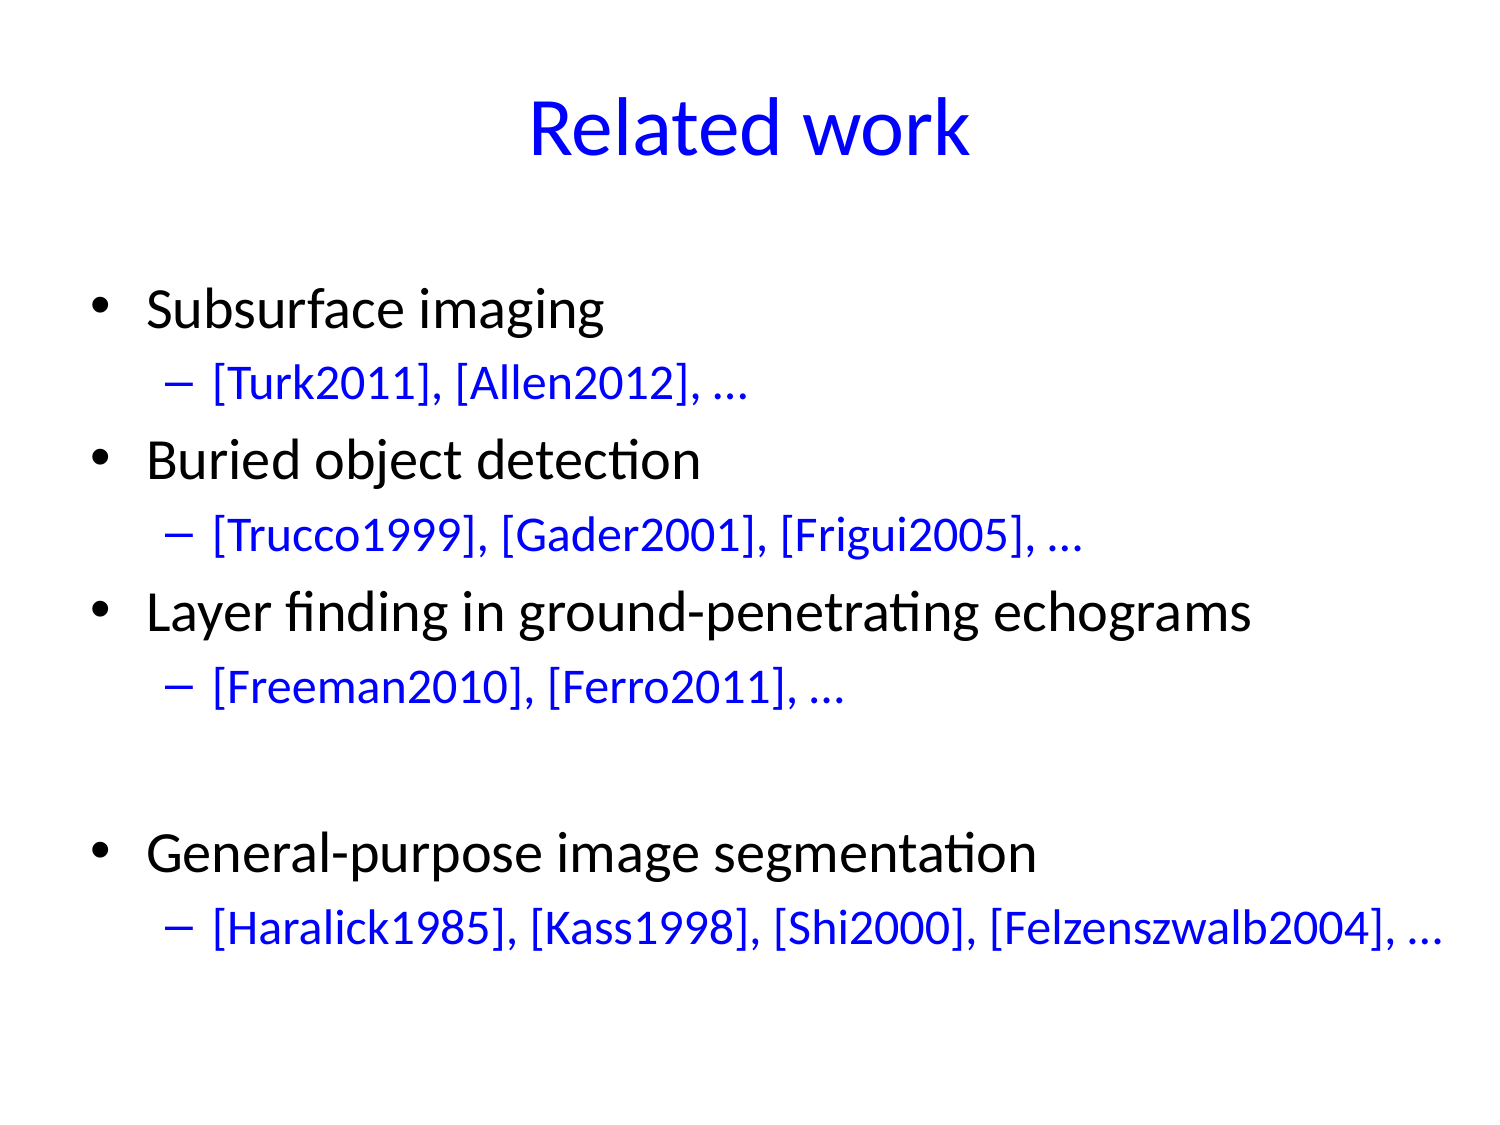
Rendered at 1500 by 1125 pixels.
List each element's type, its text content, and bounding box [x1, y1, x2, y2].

list Subsurface imaging [Turk2011], [Allen2012], … Buried object detection [Trucco1999], [Gader2001], [Frigui2005], … Layer finding in ground-penetrating echograms [Freeman2010], [Ferro2011], … General-purpose image segmentation [Haralick1985], [Kass1998], [Shi2000], [Felzenszwalb2004], … [75, 262, 1478, 1083]
title Related work [75, 45, 1425, 200]
